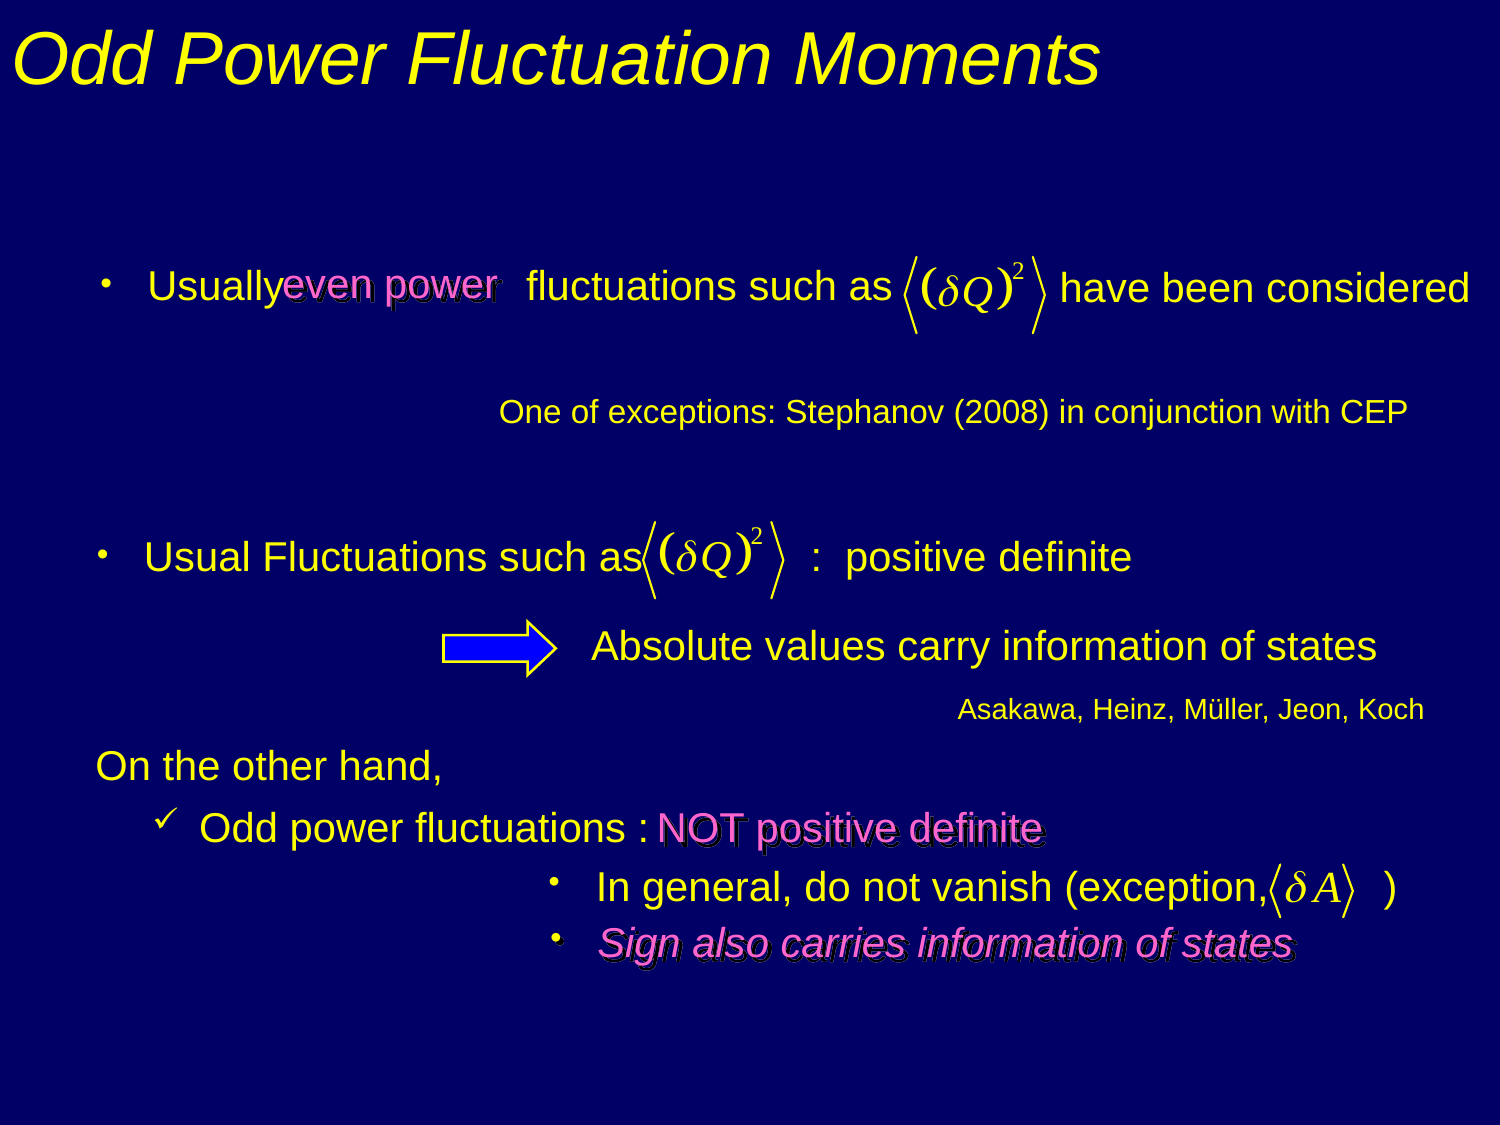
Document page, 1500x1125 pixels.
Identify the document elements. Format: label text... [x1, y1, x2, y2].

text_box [94, 512, 1148, 606]
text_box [98, 247, 1486, 341]
text_box Asakawa, Heinz, Müller, Jeon, Koch [942, 683, 1440, 733]
text_box On the other hand, [80, 730, 459, 796]
text_box Sign also carries information of states [535, 908, 1309, 974]
title Odd Power Fluctuation Moments [0, 0, 1492, 112]
text_box One of exceptions: Stephanov (2008) in conjunction with CEP [484, 383, 1425, 438]
text_box NOT positive definite [641, 793, 1059, 851]
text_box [546, 852, 1400, 926]
text_box Odd power fluctuations : [137, 793, 641, 859]
text_box Absolute values carry information of states [576, 611, 1393, 677]
text_box [443, 621, 556, 675]
